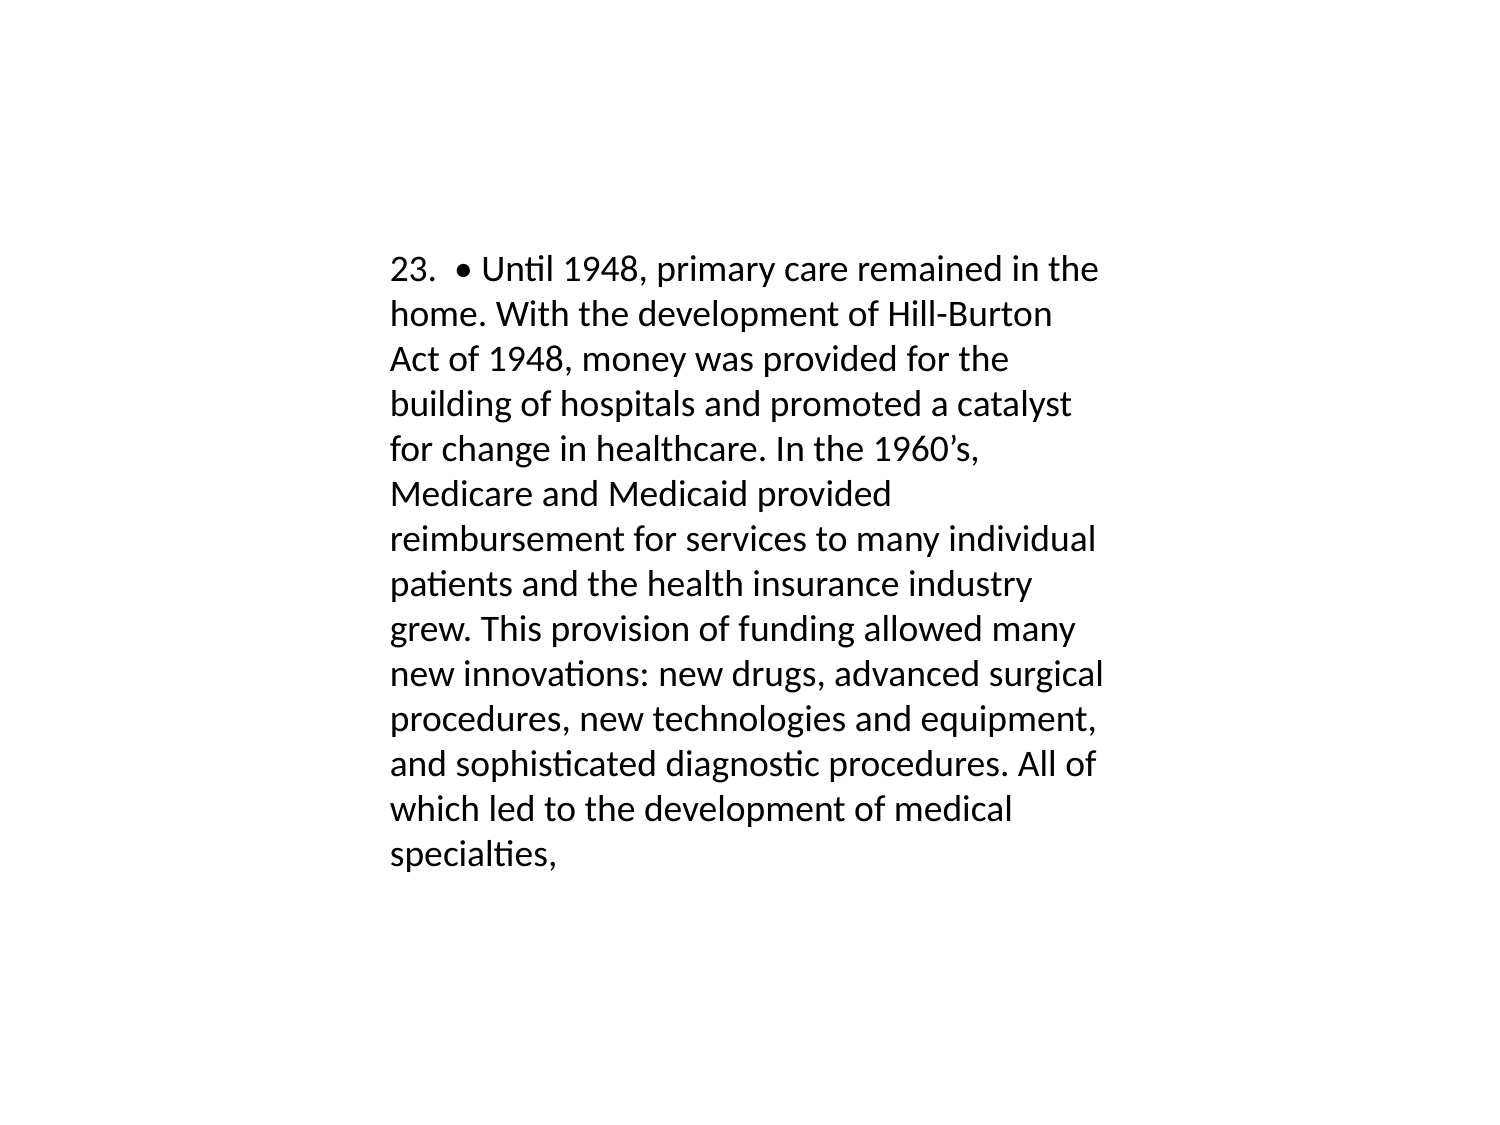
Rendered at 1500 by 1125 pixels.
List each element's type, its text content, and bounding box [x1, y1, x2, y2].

text_box 23. • Until 1948, primary care remained in the home. With the development of Hill-Burton Act of 1948, money was provided for the building of hospitals and promoted a catalyst for change in healthcare. In the 1960’s, Medicare and Medicaid provided reimbursement for services to many individual patients and the health insurance industry grew. This provision of funding allowed many new innovations: new drugs, advanced surgical procedures, new technologies and equipment, and sophisticated diagnostic procedures. All of which led to the development of medical specialties, [374, 236, 1125, 882]
